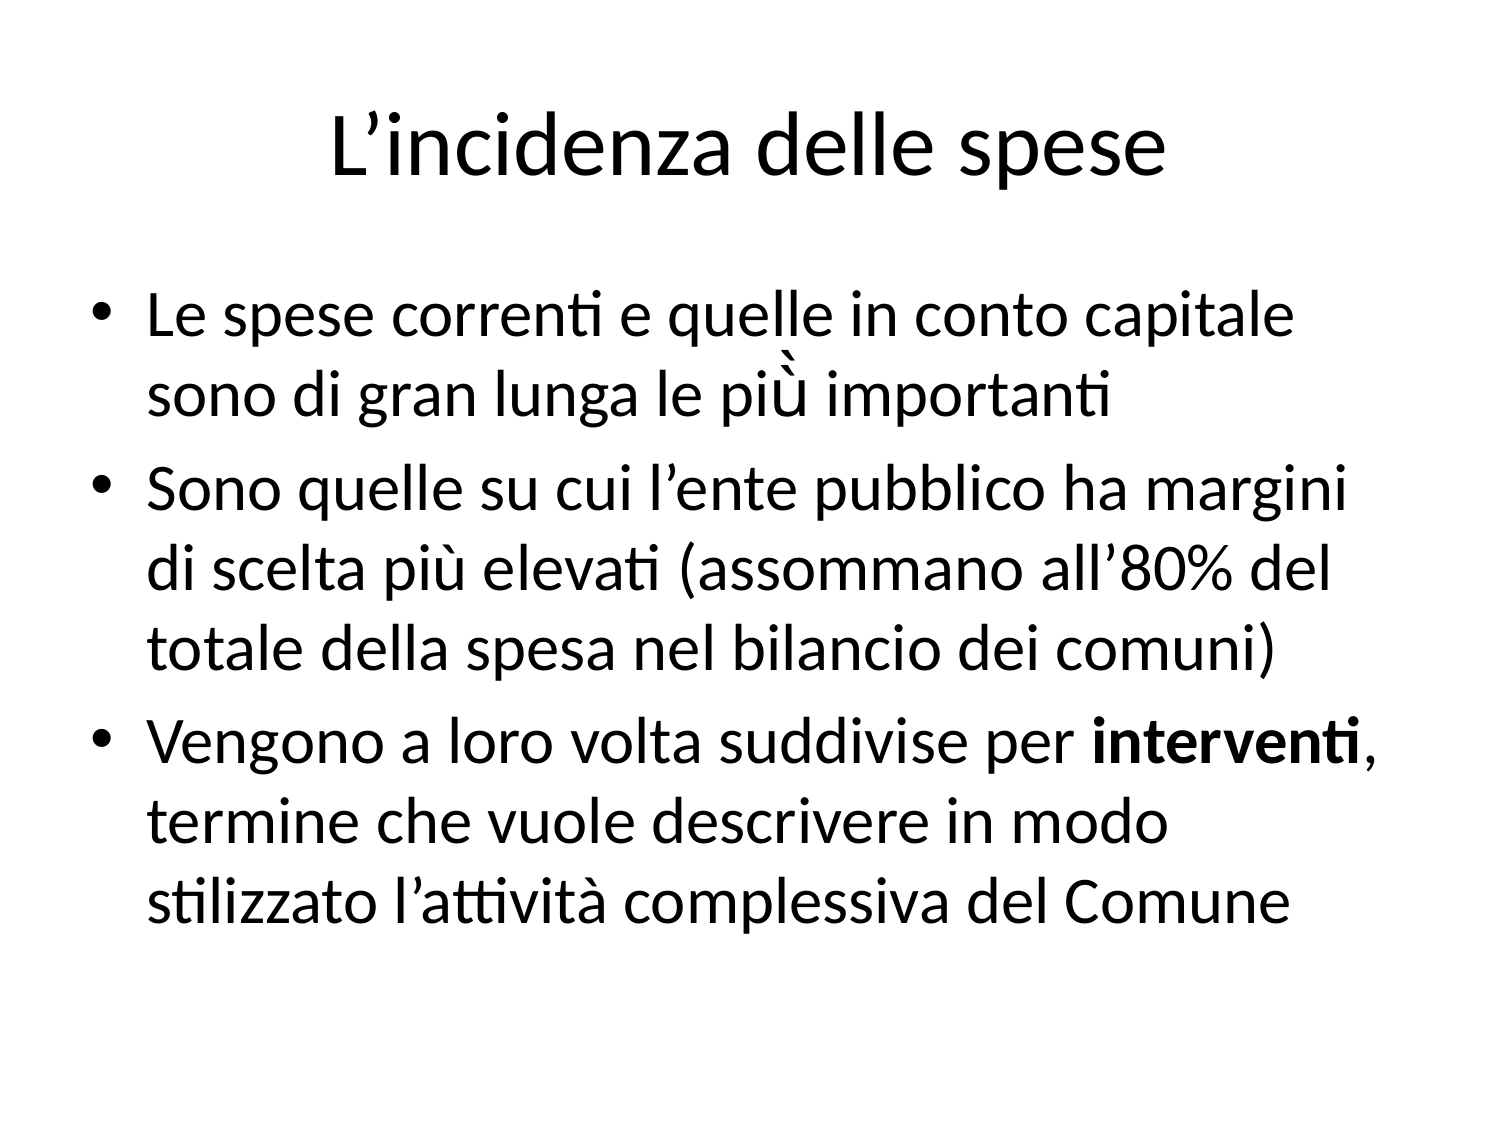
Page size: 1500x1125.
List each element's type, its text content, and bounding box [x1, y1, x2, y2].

title L’incidenza delle spese [75, 45, 1425, 233]
list Le spese correnti e quelle in conto capitale sono di gran lunga le più̀ importanti Sono quelle su cui l’ente pubblico ha margini di scelta più elevati (assommano all’80% del totale della spesa nel bilancio dei comuni) Vengono a loro volta suddivise per interventi, termine che vuole descrivere in modo stilizzato l’attività complessiva del Comune [75, 262, 1425, 1005]
